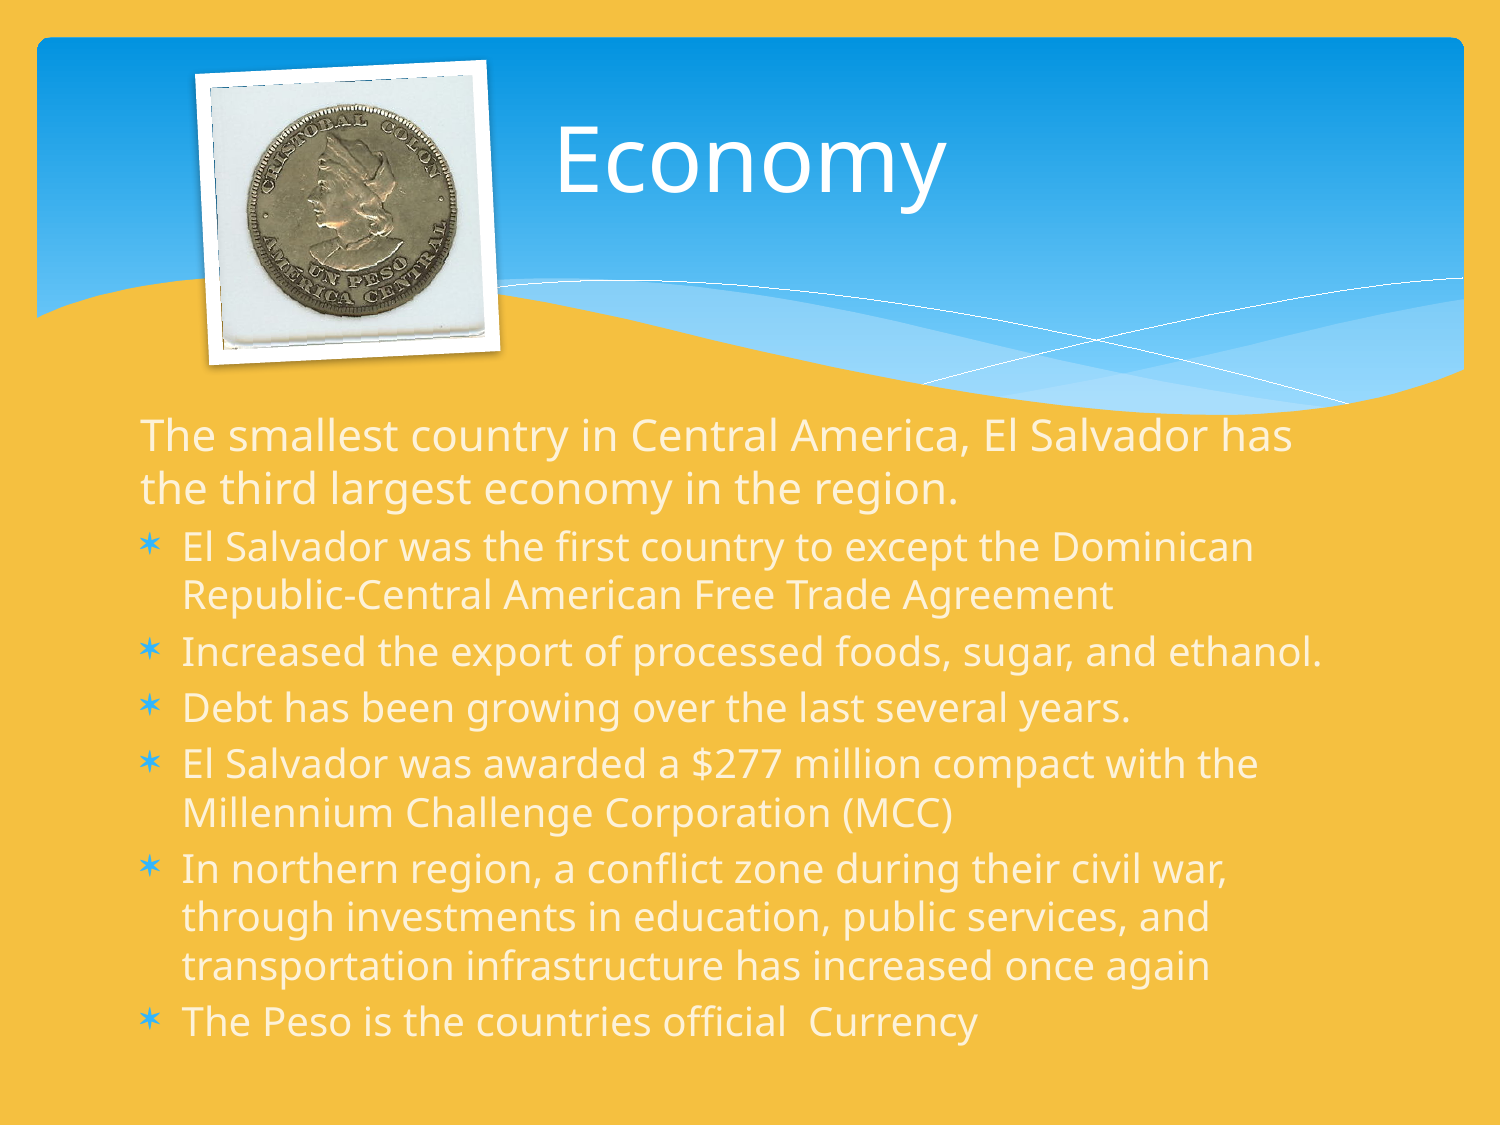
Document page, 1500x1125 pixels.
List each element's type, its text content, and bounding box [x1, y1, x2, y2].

picture [211, 76, 485, 349]
list The smallest country in Central America, El Salvador has the third largest economy in the region. El Salvador was the first country to except the Dominican Republic-Central American Free Trade Agreement Increased the export of processed foods, sugar, and ethanol. Debt has been growing over the last several years. El Salvador was awarded a $277 million compact with the Millennium Challenge Corporation (MCC) In northern region, a conflict zone during their civil war, through investments in education, public services, and transportation infrastructure has increased once again The Peso is the countries official Currency [125, 399, 1341, 1088]
title Economy [75, 52, 1425, 259]
